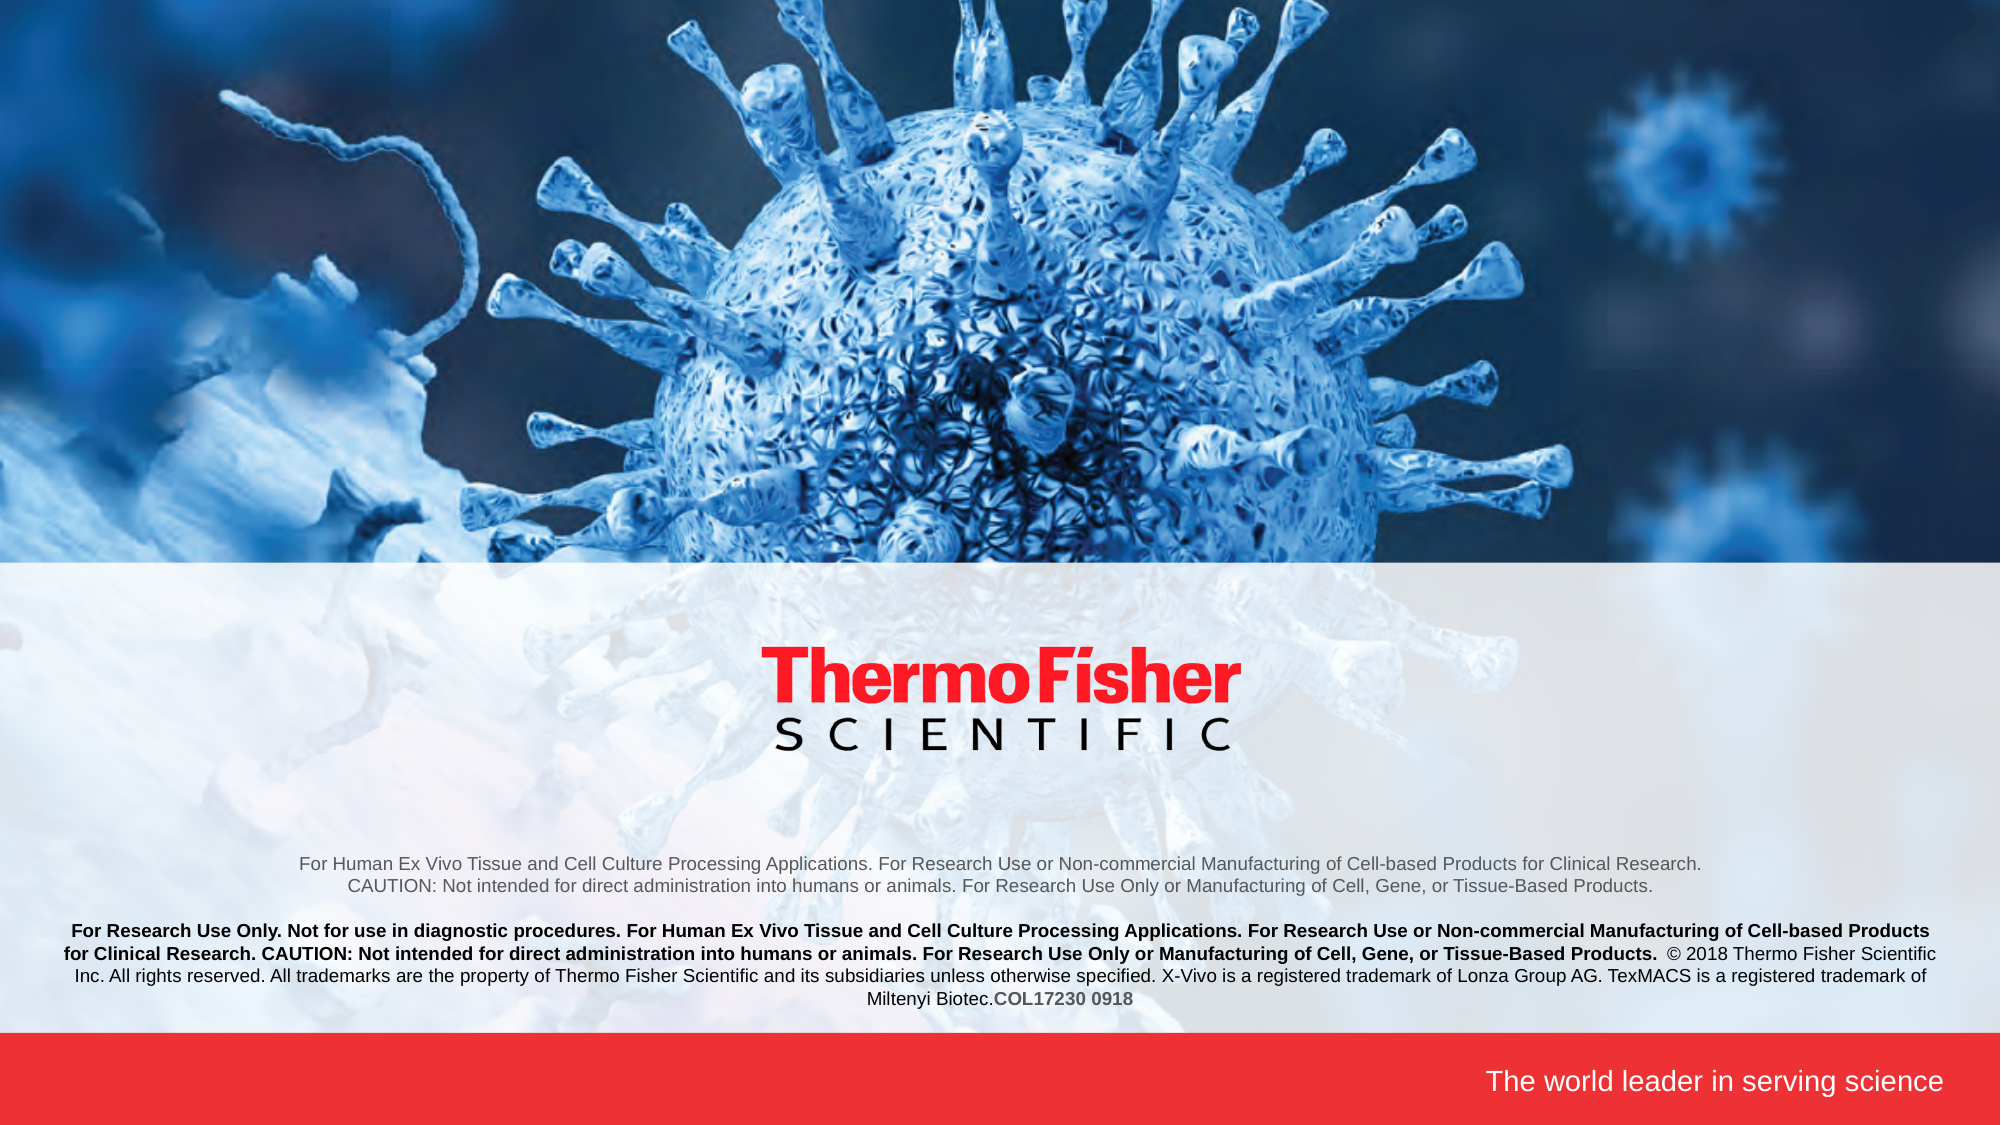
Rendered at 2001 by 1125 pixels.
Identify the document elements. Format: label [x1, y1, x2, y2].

picture [755, 640, 1245, 758]
